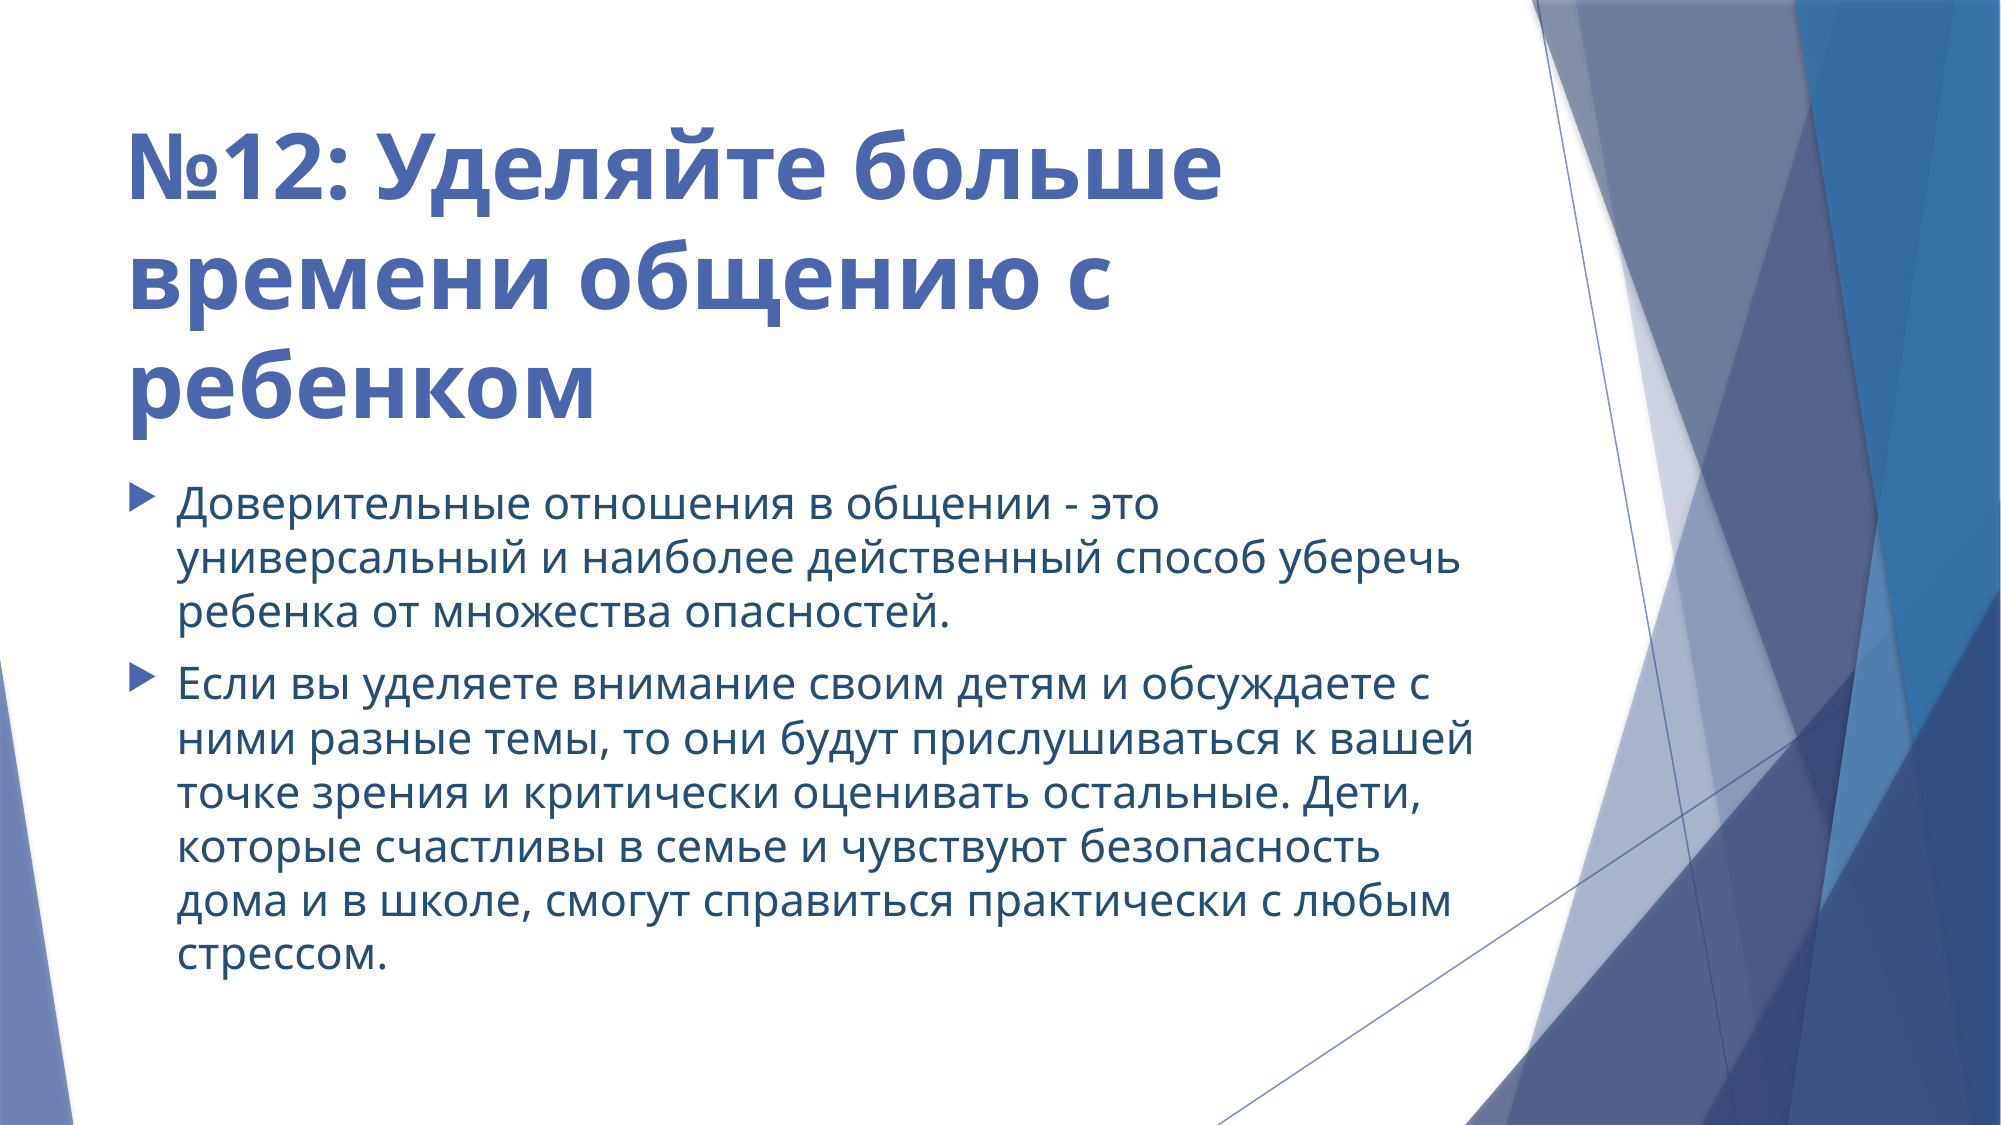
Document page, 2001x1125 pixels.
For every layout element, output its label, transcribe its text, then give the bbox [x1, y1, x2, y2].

list Доверительные отношения в общении - это универсальный и наиболее действенный способ уберечь ребенка от множества опасностей. Если вы уделяете внимание своим детям и обсуждаете с ними разные темы, то они будут прислушиваться к вашей точке зрения и критически оценивать остальные. Дети, которые счастливы в семье и чувствуют безопасность дома и в школе, смогут справиться практически с любым стрессом. [111, 407, 1522, 992]
title №12: Уделяйте больше времени общению с ребенком [111, 99, 1522, 328]
